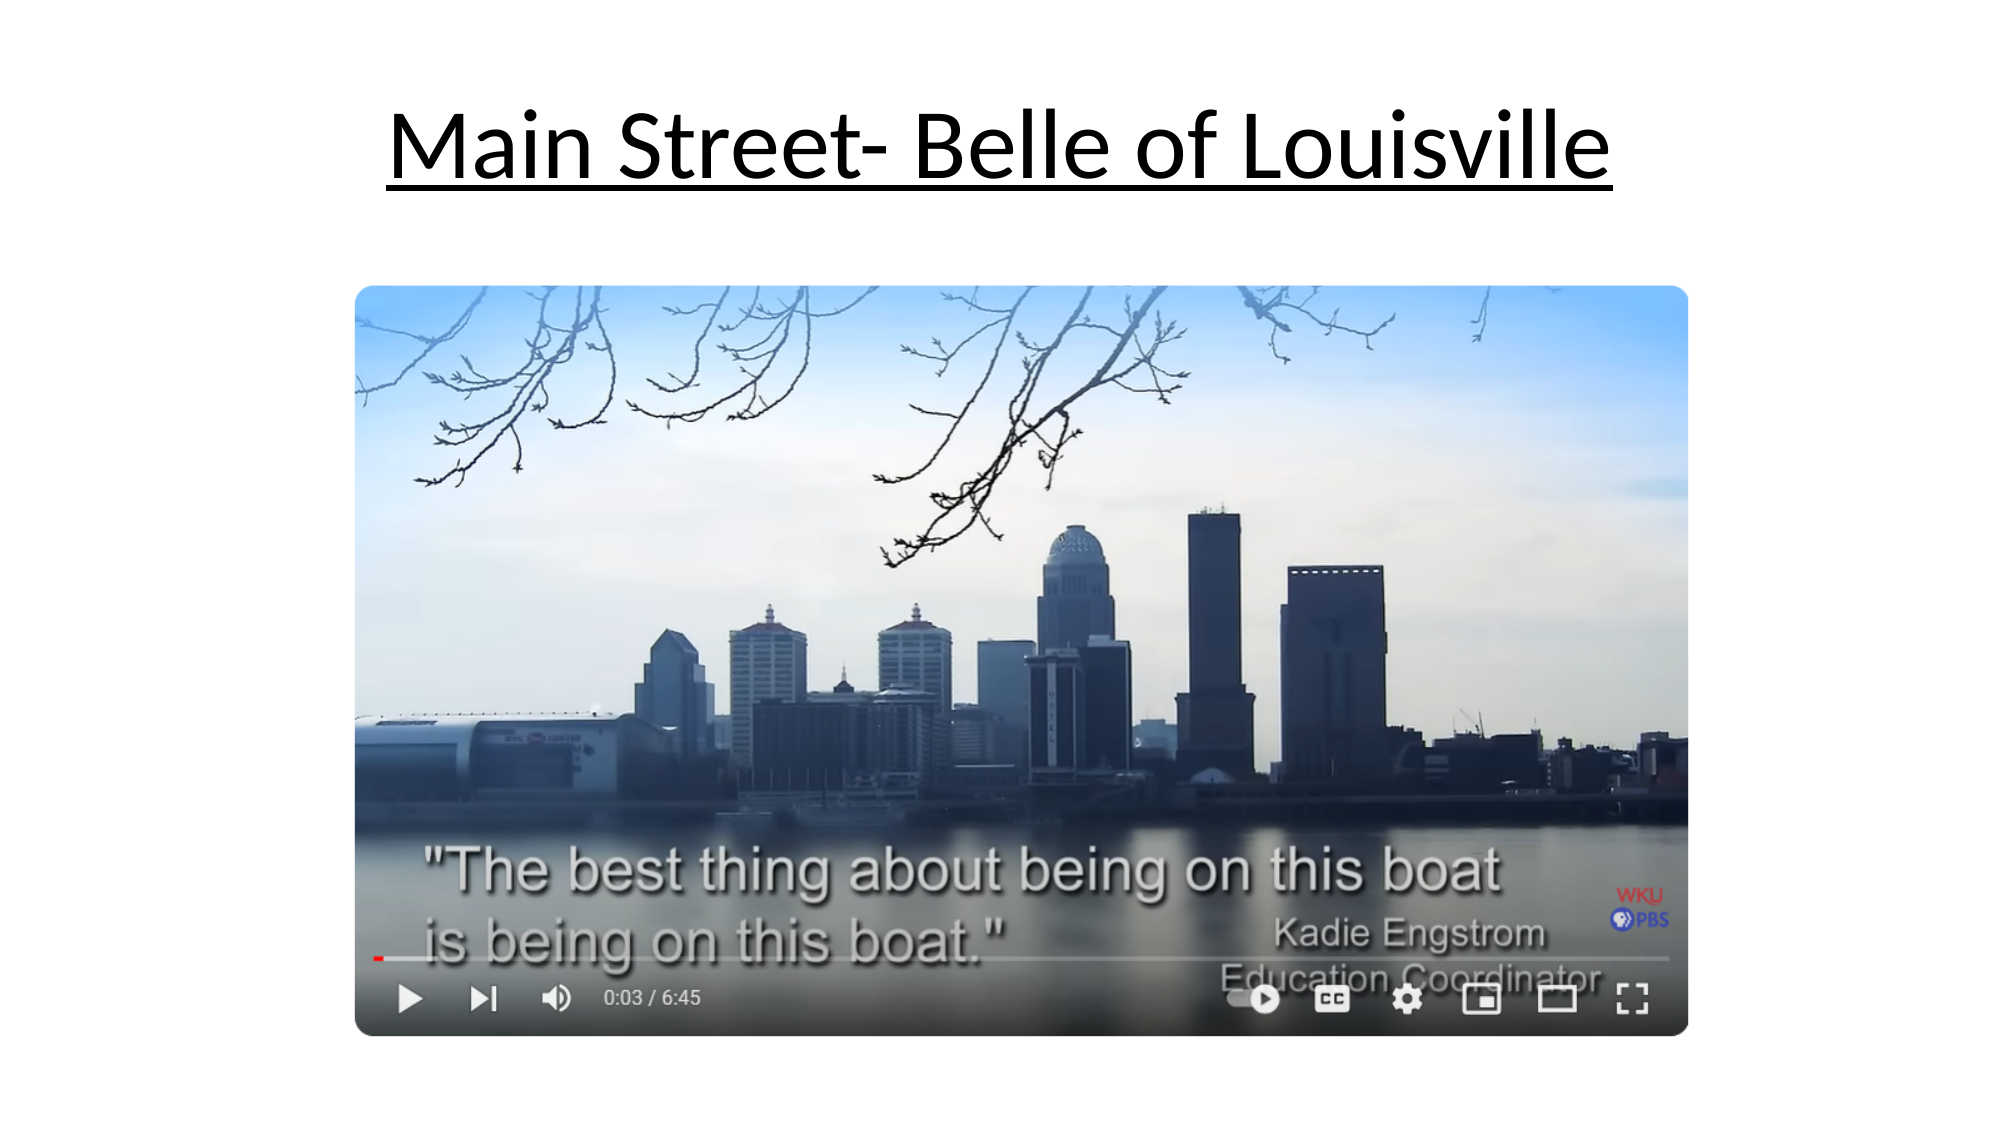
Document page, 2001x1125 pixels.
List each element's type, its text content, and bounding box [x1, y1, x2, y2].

title Main Street- Belle of Louisville [137, 59, 1863, 278]
picture [344, 277, 1692, 1040]
